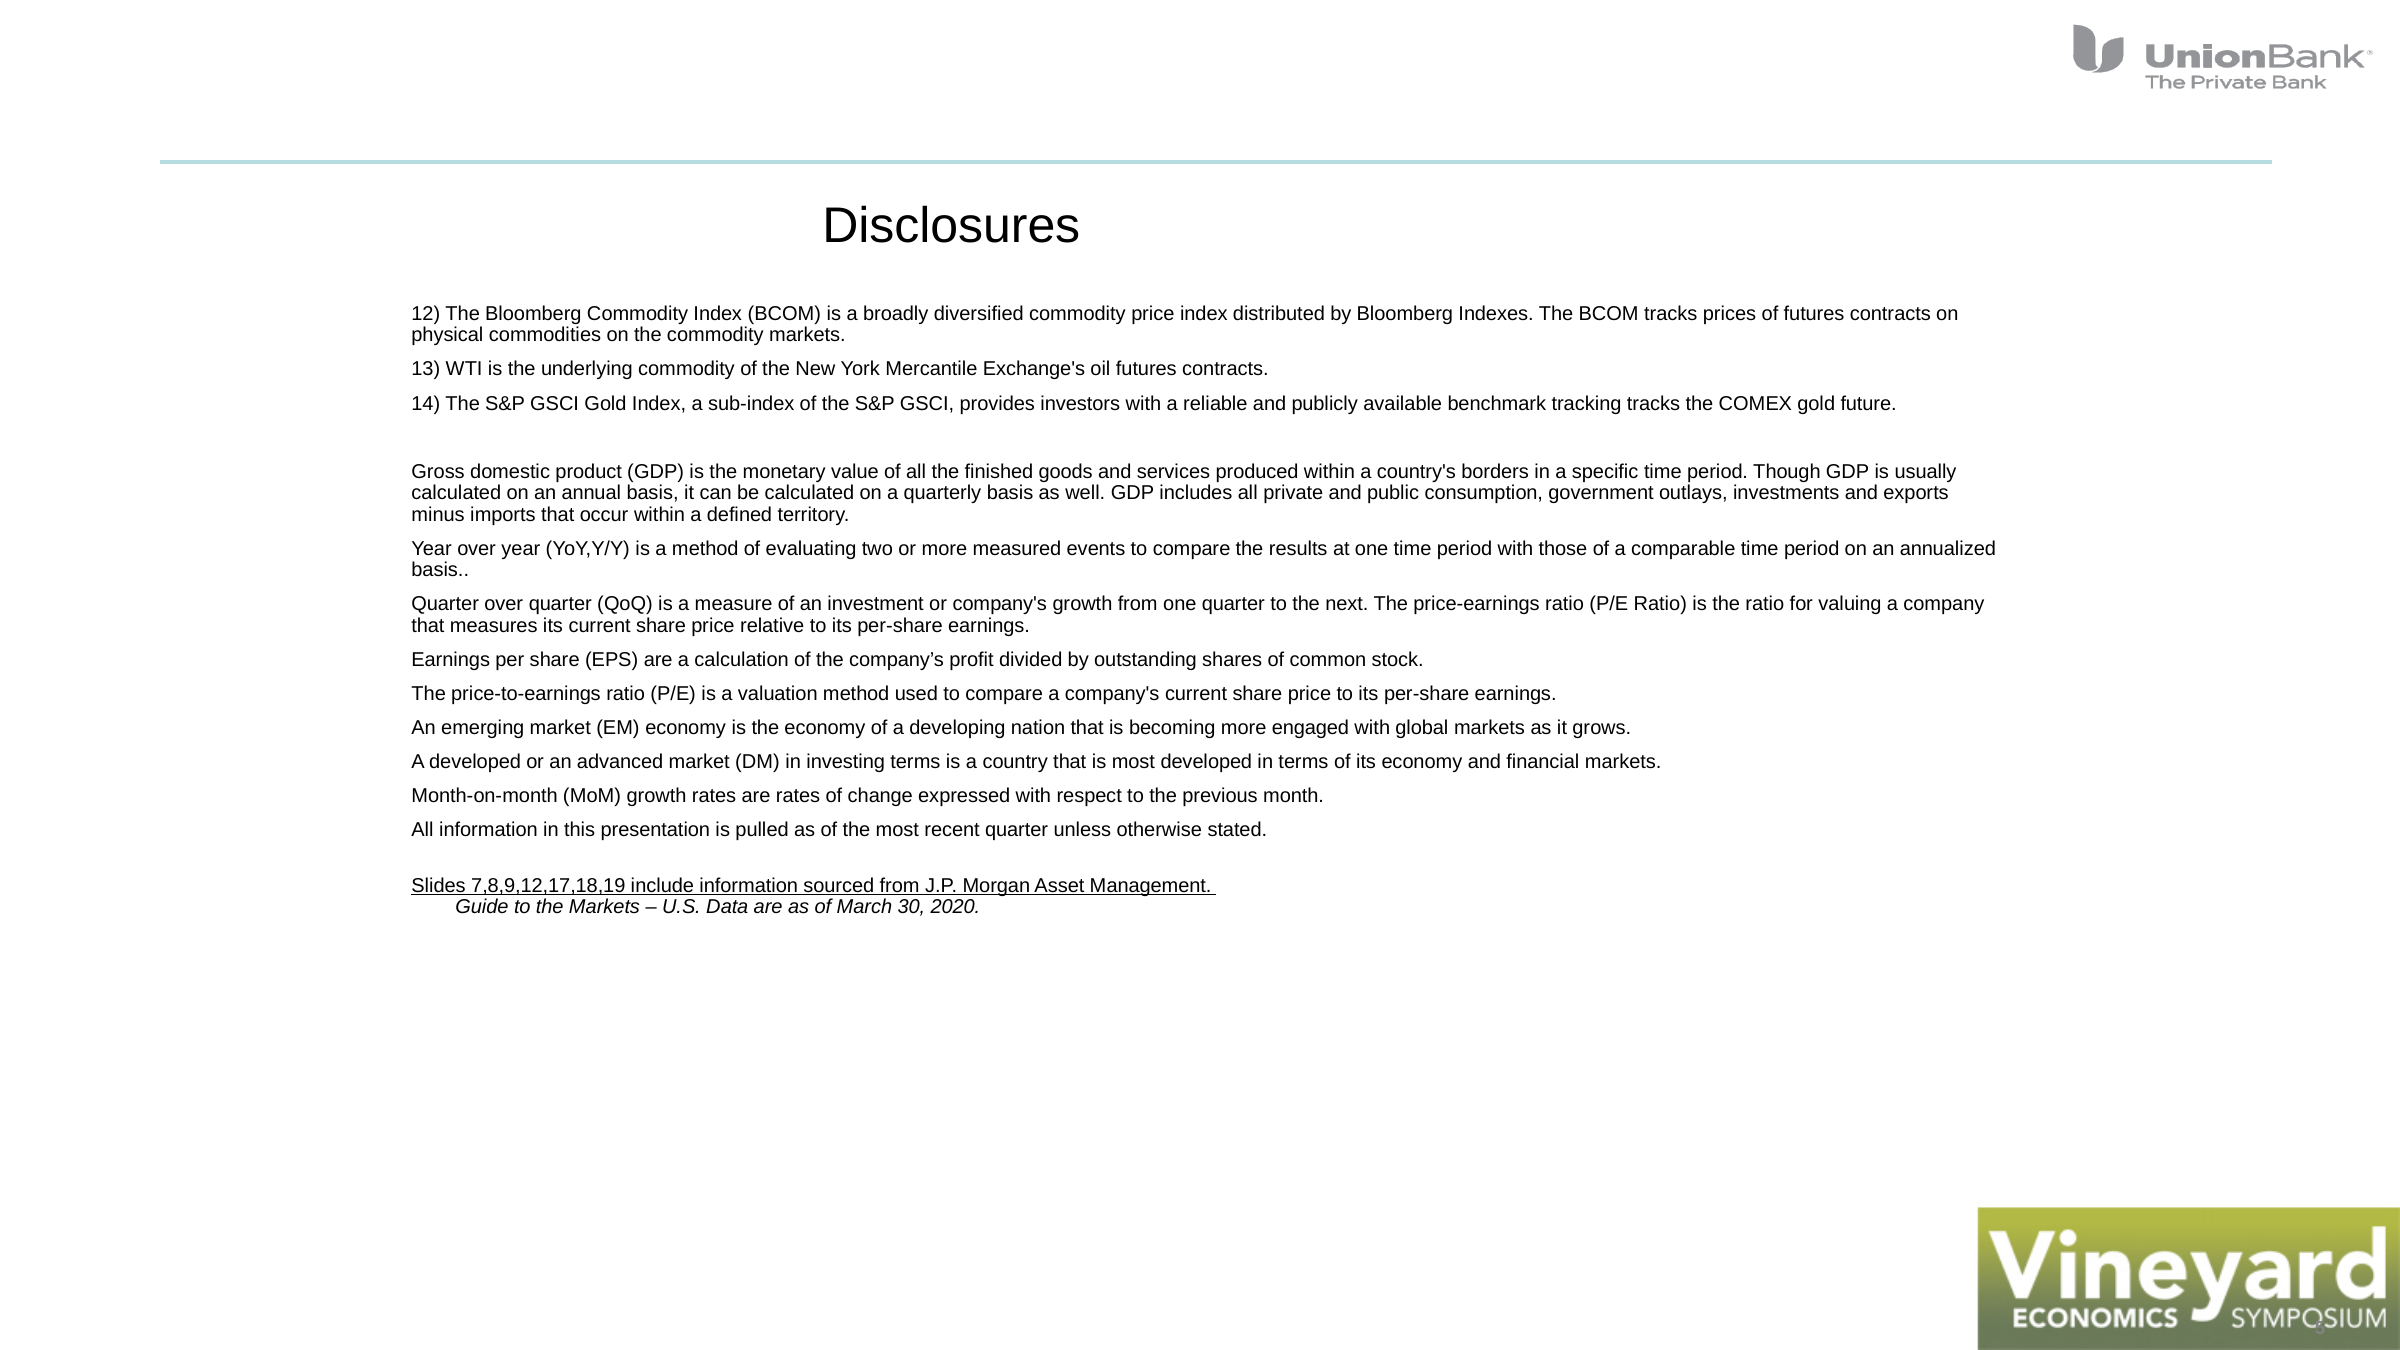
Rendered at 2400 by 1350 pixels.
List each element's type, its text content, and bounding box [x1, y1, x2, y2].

picture [0, 0, 2400, 1350]
text_box 12) The Bloomberg Commodity Index (BCOM) is a broadly diversified commodity price index distributed by Bloomberg Indexes. The BCOM tracks prices of futures contracts on physical commodities on the commodity markets. 13) WTI is the underlying commodity of the New York Mercantile Exchange's oil futures contracts. 14) The S&P GSCI Gold Index, a sub-index of the S&P GSCI, provides investors with a reliable and publicly available benchmark tracking tracks the COMEX gold future. Gross domestic product (GDP) is the monetary value of all the finished goods and services produced within a country's borders in a specific time period. Though GDP is usually calculated on an annual basis, it can be calculated on a quarterly basis as well. GDP includes all private and public consumption, government outlays, investments and exports minus imports that occur within a defined territory. Year over year (YoY,Y/Y) is a method of evaluating two or more measured events to compare the results at one time period with those of a comparable time period on an annualized basis.. Quarter over quarter (QoQ) is a measure of an investment or company's growth from one quarter to the next. The price-earnings ratio (P/E Ratio) is the ratio for valuing a company that measures its current share price relative to its per-share earnings. Earnings per share (EPS) are a calculation of the company’s profit divided by outstanding shares of common stock. The price-to-earnings ratio (P/E) is a valuation method used to compare a company's current share price to its per-share earnings. An emerging market (EM) economy is the economy of a developing nation that is becoming more engaged with global markets as it grows. A developed or an advanced market (DM) in investing terms is a country that is most developed in terms of its economy and financial markets. Month-on-month (MoM) growth rates are rates of change expressed with respect to the previous month. All information in this presentation is pulled as of the most recent quarter unless otherwise stated. Slides 7,8,9,12,17,18,19 include information sourced from J.P. Morgan Asset Management. Guide to the Markets – U.S. Data are as of March 30, 2020. [396, 295, 2012, 1227]
title Disclosures [160, 192, 1742, 301]
